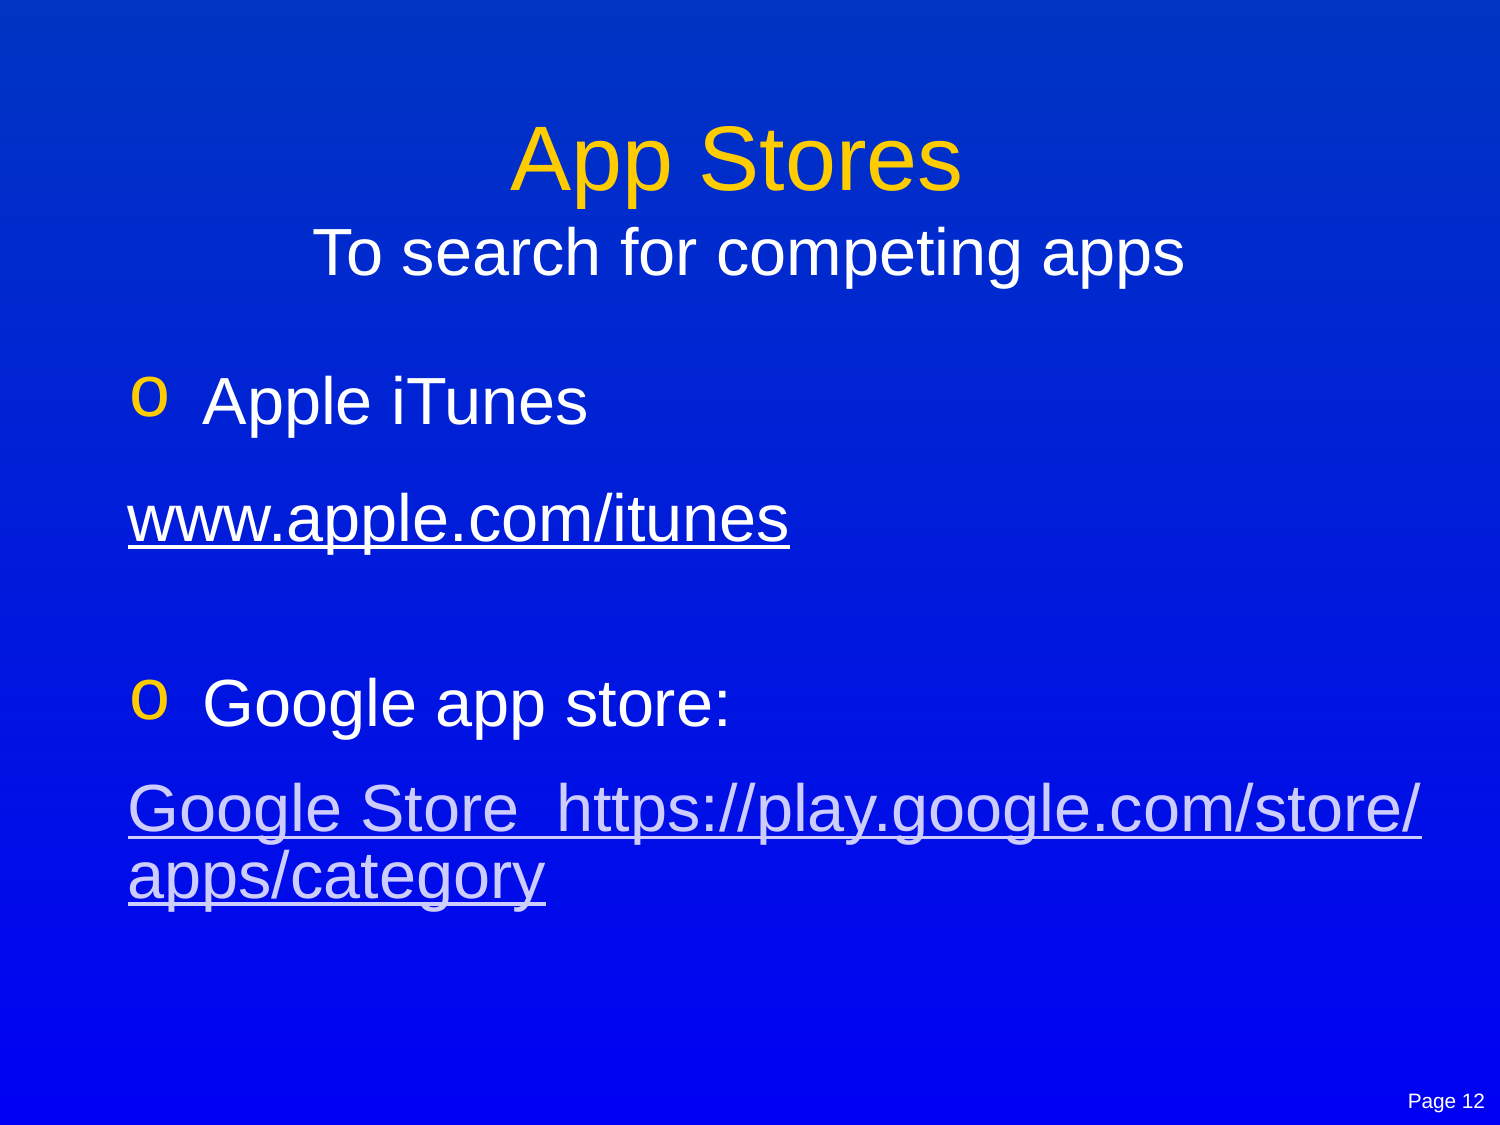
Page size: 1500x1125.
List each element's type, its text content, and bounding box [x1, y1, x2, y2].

slide_number Page 12 [1187, 1062, 1500, 1125]
list Apple iTunes www.apple.com/itunes Google app store: Google Store https://play.google.com/store/apps/category [112, 349, 1471, 1056]
title App Stores To search for competing apps [112, 99, 1388, 288]
